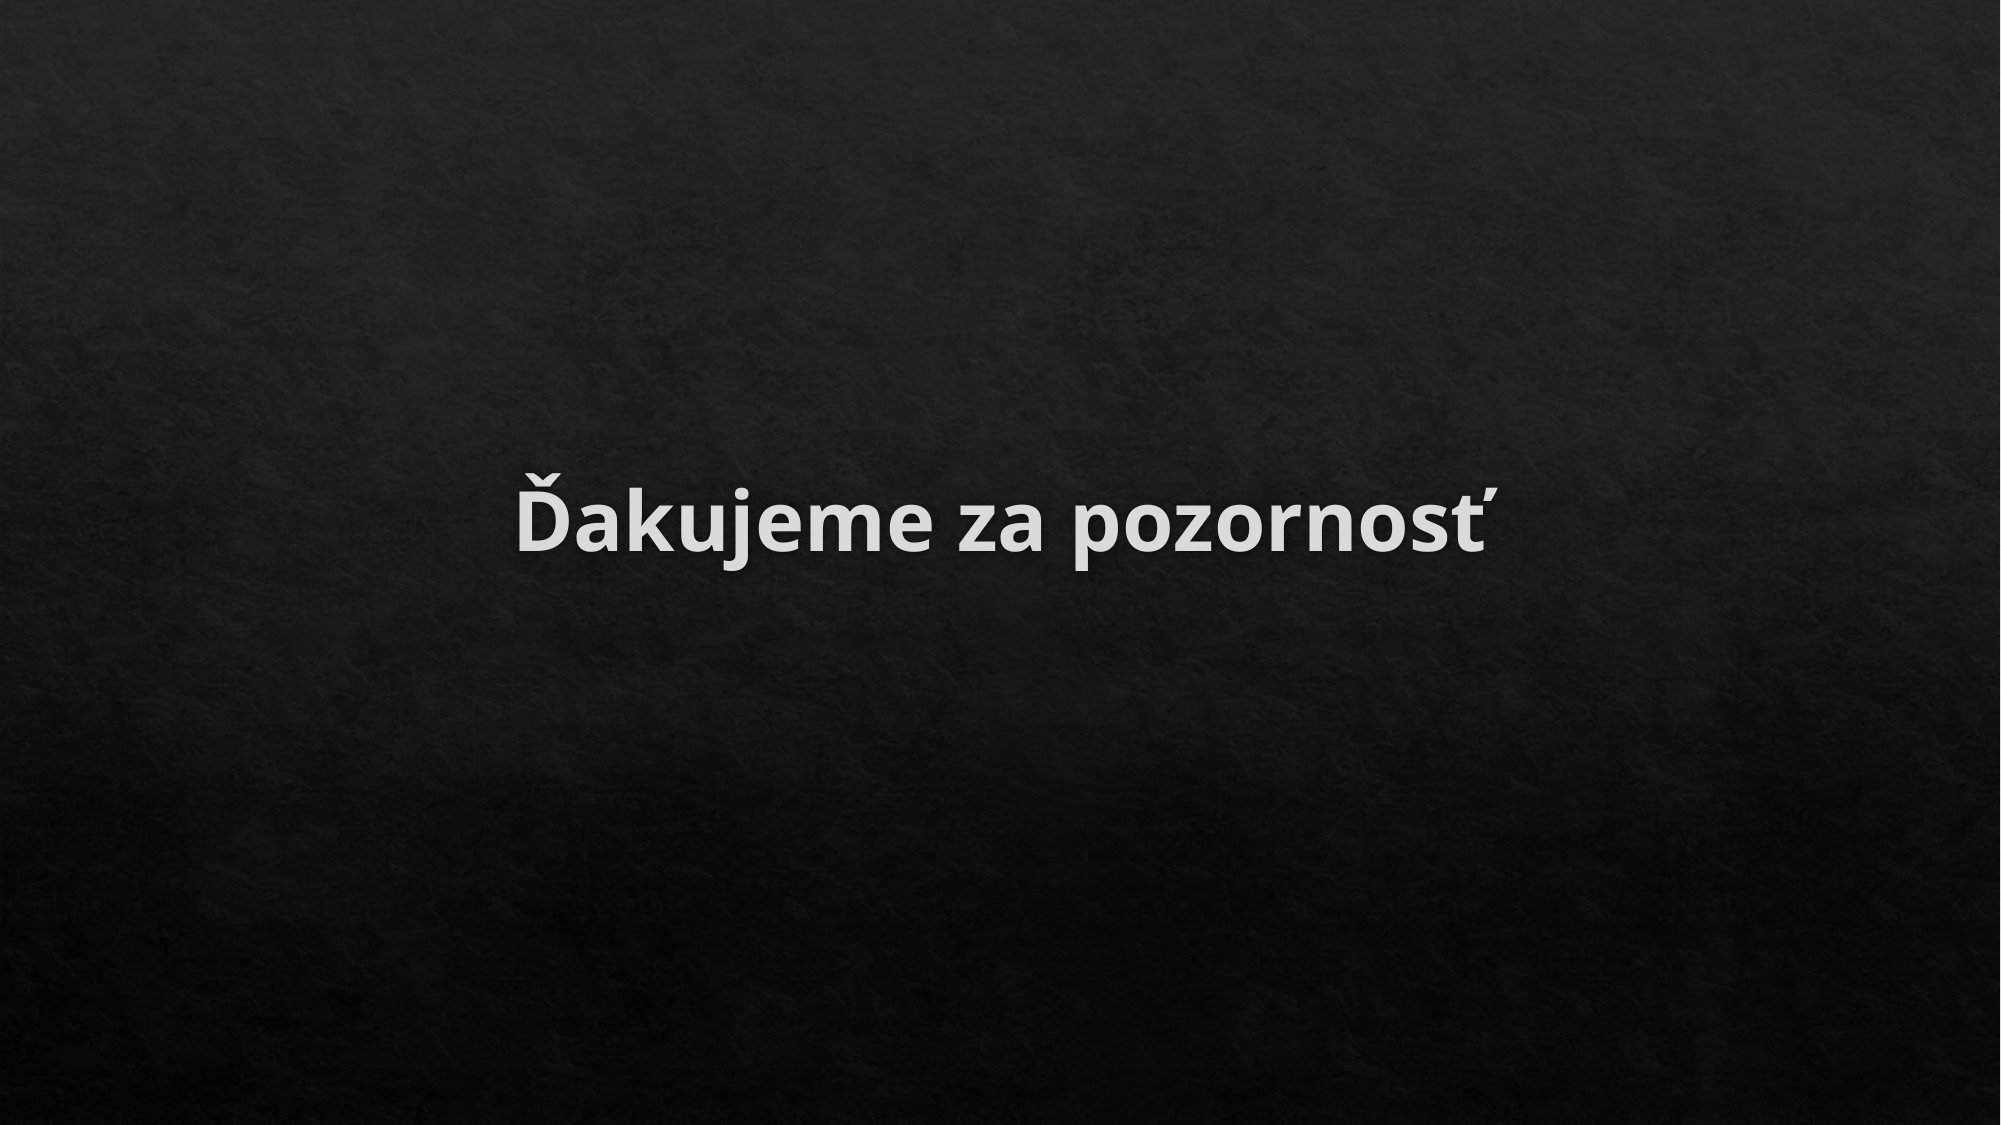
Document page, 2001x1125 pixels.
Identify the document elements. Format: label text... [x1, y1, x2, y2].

title Ďakujeme za pozornosť [150, 414, 1850, 621]
